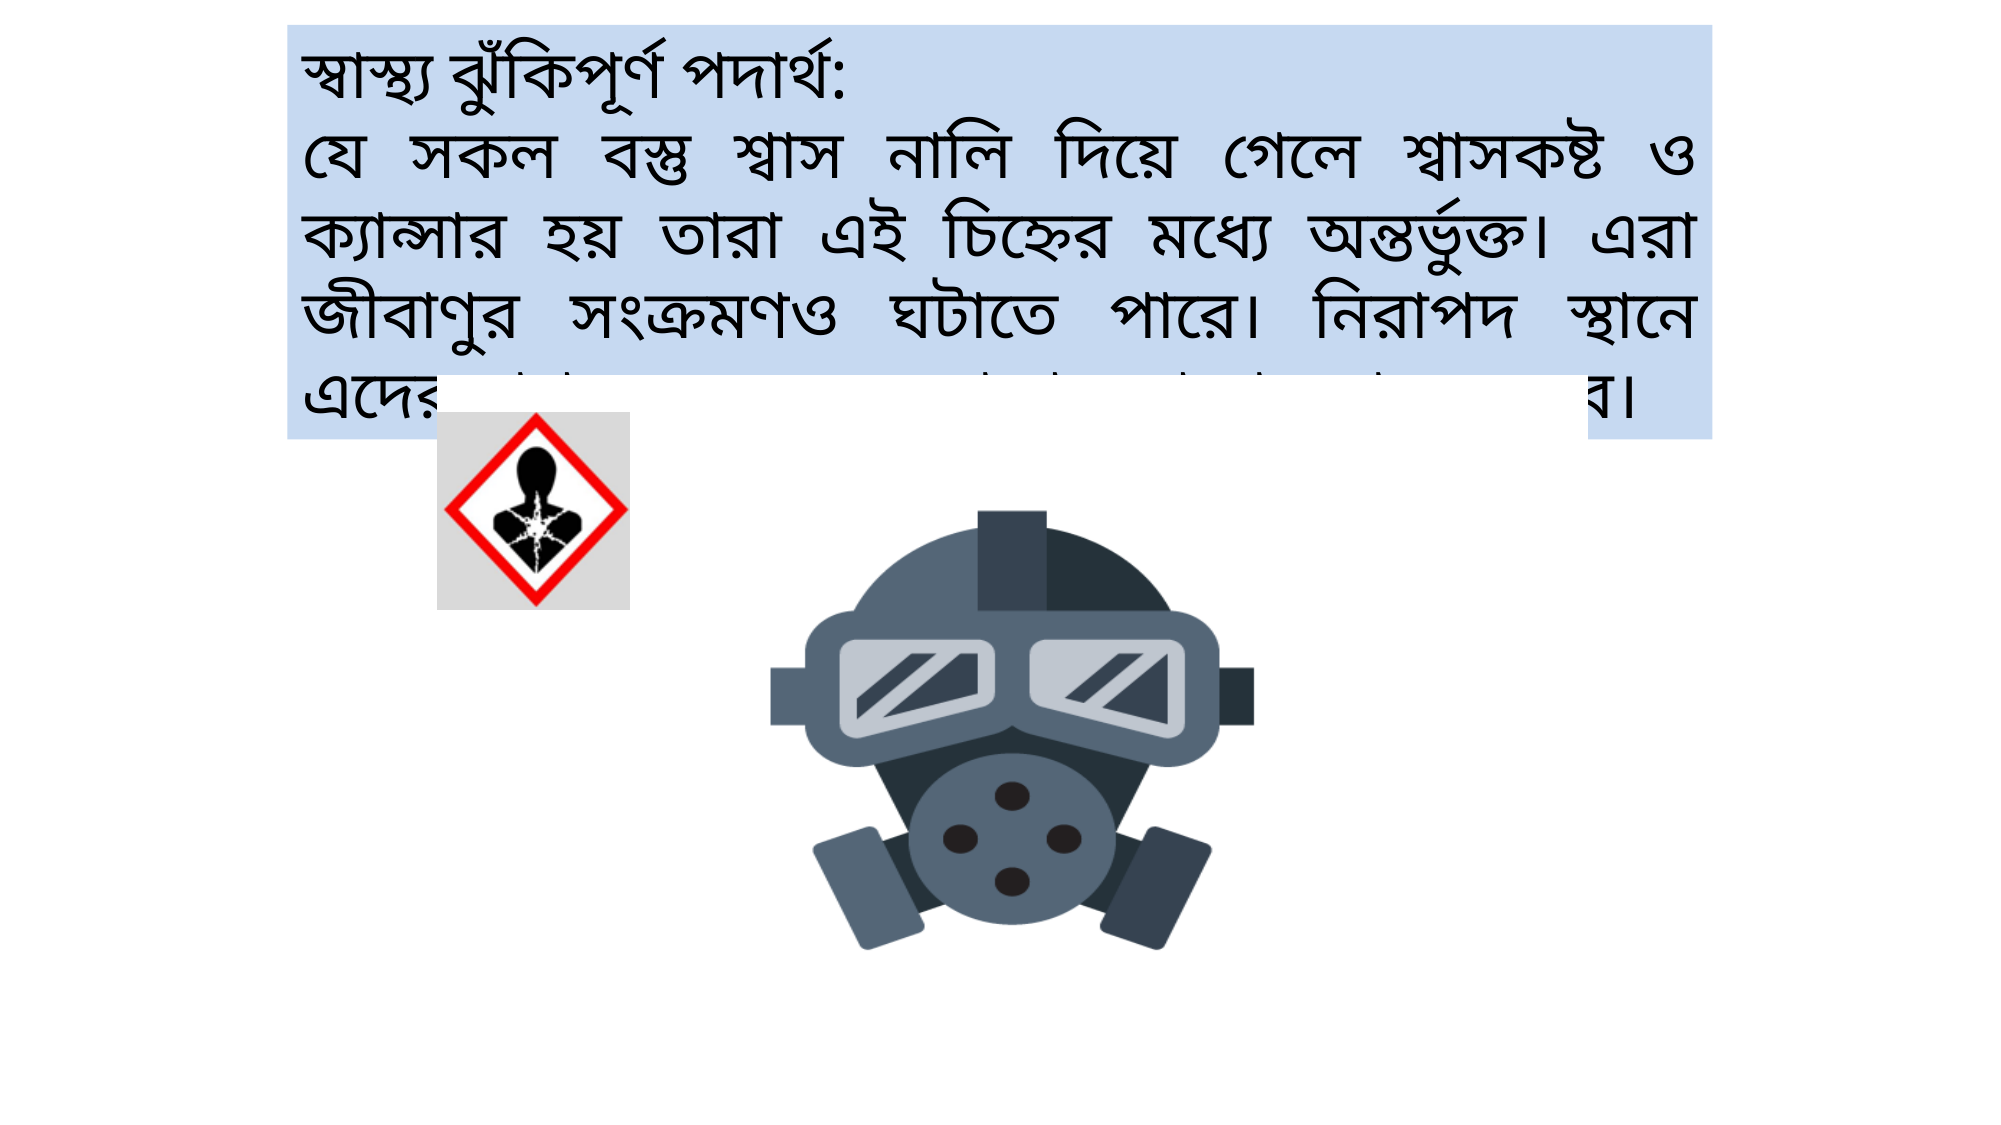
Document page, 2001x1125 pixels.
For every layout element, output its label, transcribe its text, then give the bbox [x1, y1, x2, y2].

picture [437, 375, 1588, 1088]
text_box স্বাস্থ্য ঝুঁকিপূর্ণ পদার্থ: যে সকল বস্তু শ্বাস নালি দিয়ে গেলে শ্বাসকষ্ট ও ক্যান্সার হয় তারা এই চিহ্নের মধ্যে অন্তর্ভুক্ত। এরা জীবাণুর সংক্রমণও ঘটাতে পারে। নিরাপদ স্থানে এদের রাখতে হবে এবং চোখে মুখে মাস্ক পরতে হবে। [287, 24, 1713, 440]
